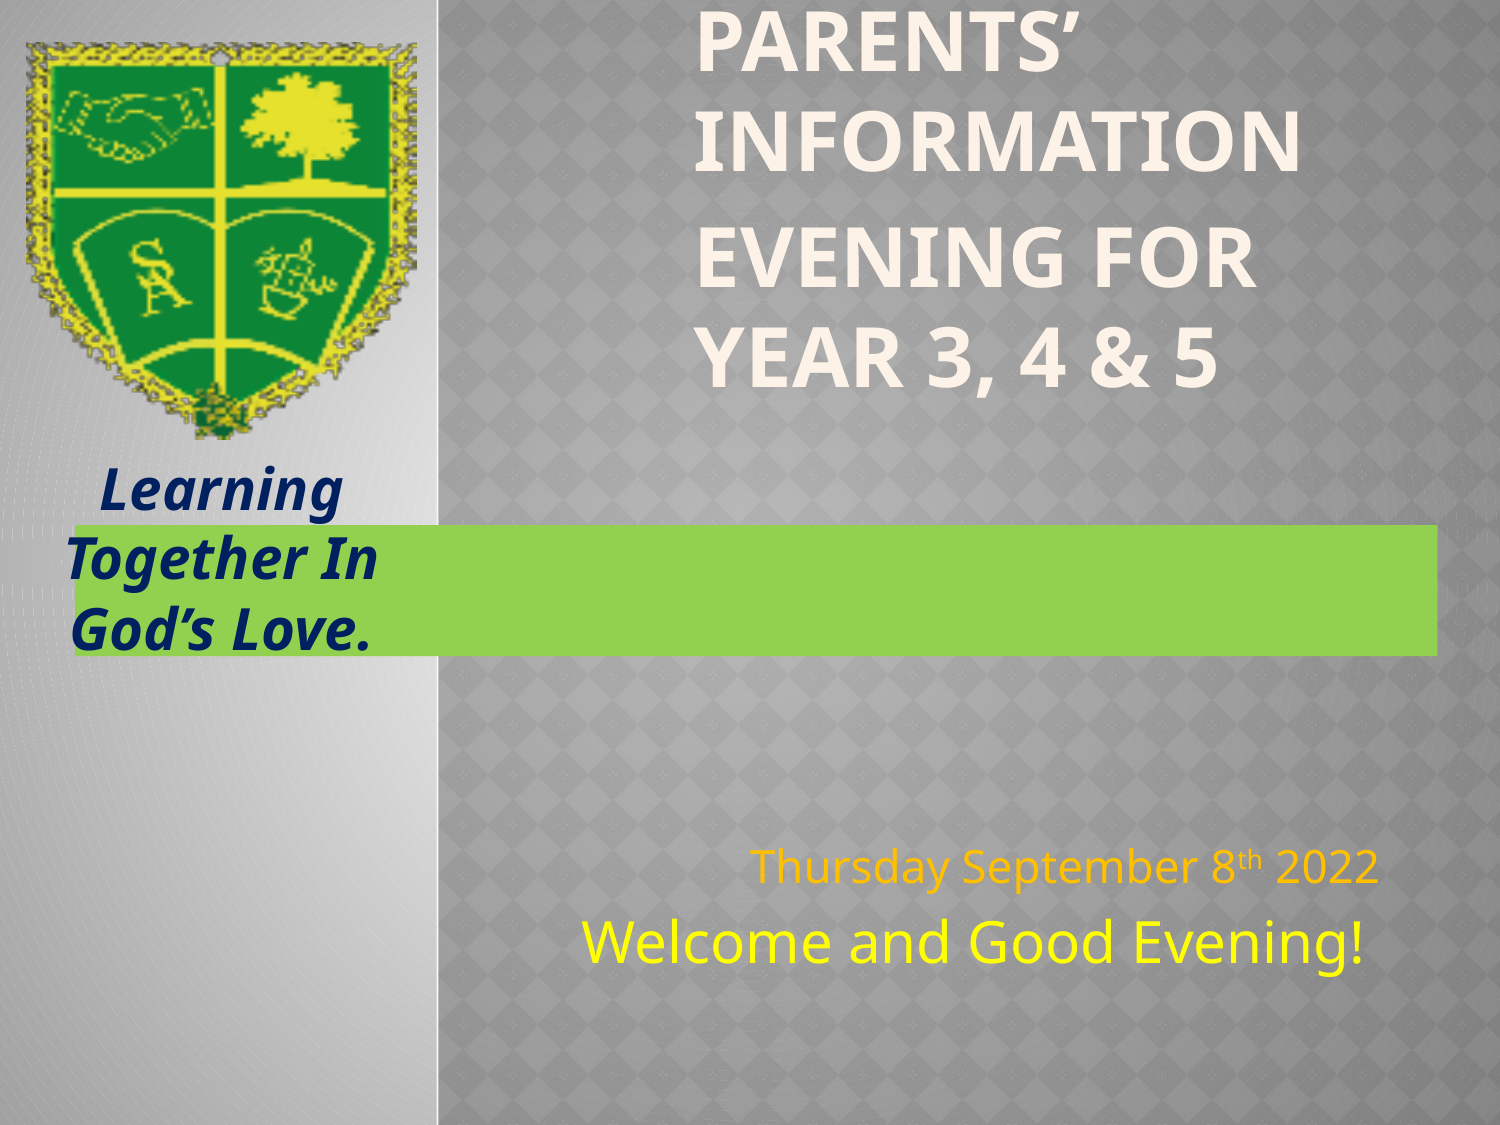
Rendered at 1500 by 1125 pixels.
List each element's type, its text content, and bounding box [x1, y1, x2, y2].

subtitle Thursday September 8th 2022 Welcome and Good Evening! [123, 837, 1388, 1125]
text_box Parents’ Information [679, 0, 1424, 196]
title [443, 525, 1438, 657]
text_box Learning Together In God’s Love. [0, 444, 443, 669]
picture [26, 42, 417, 440]
text_box Evening FOR Year 3, 4 & 5 [679, 197, 1385, 412]
